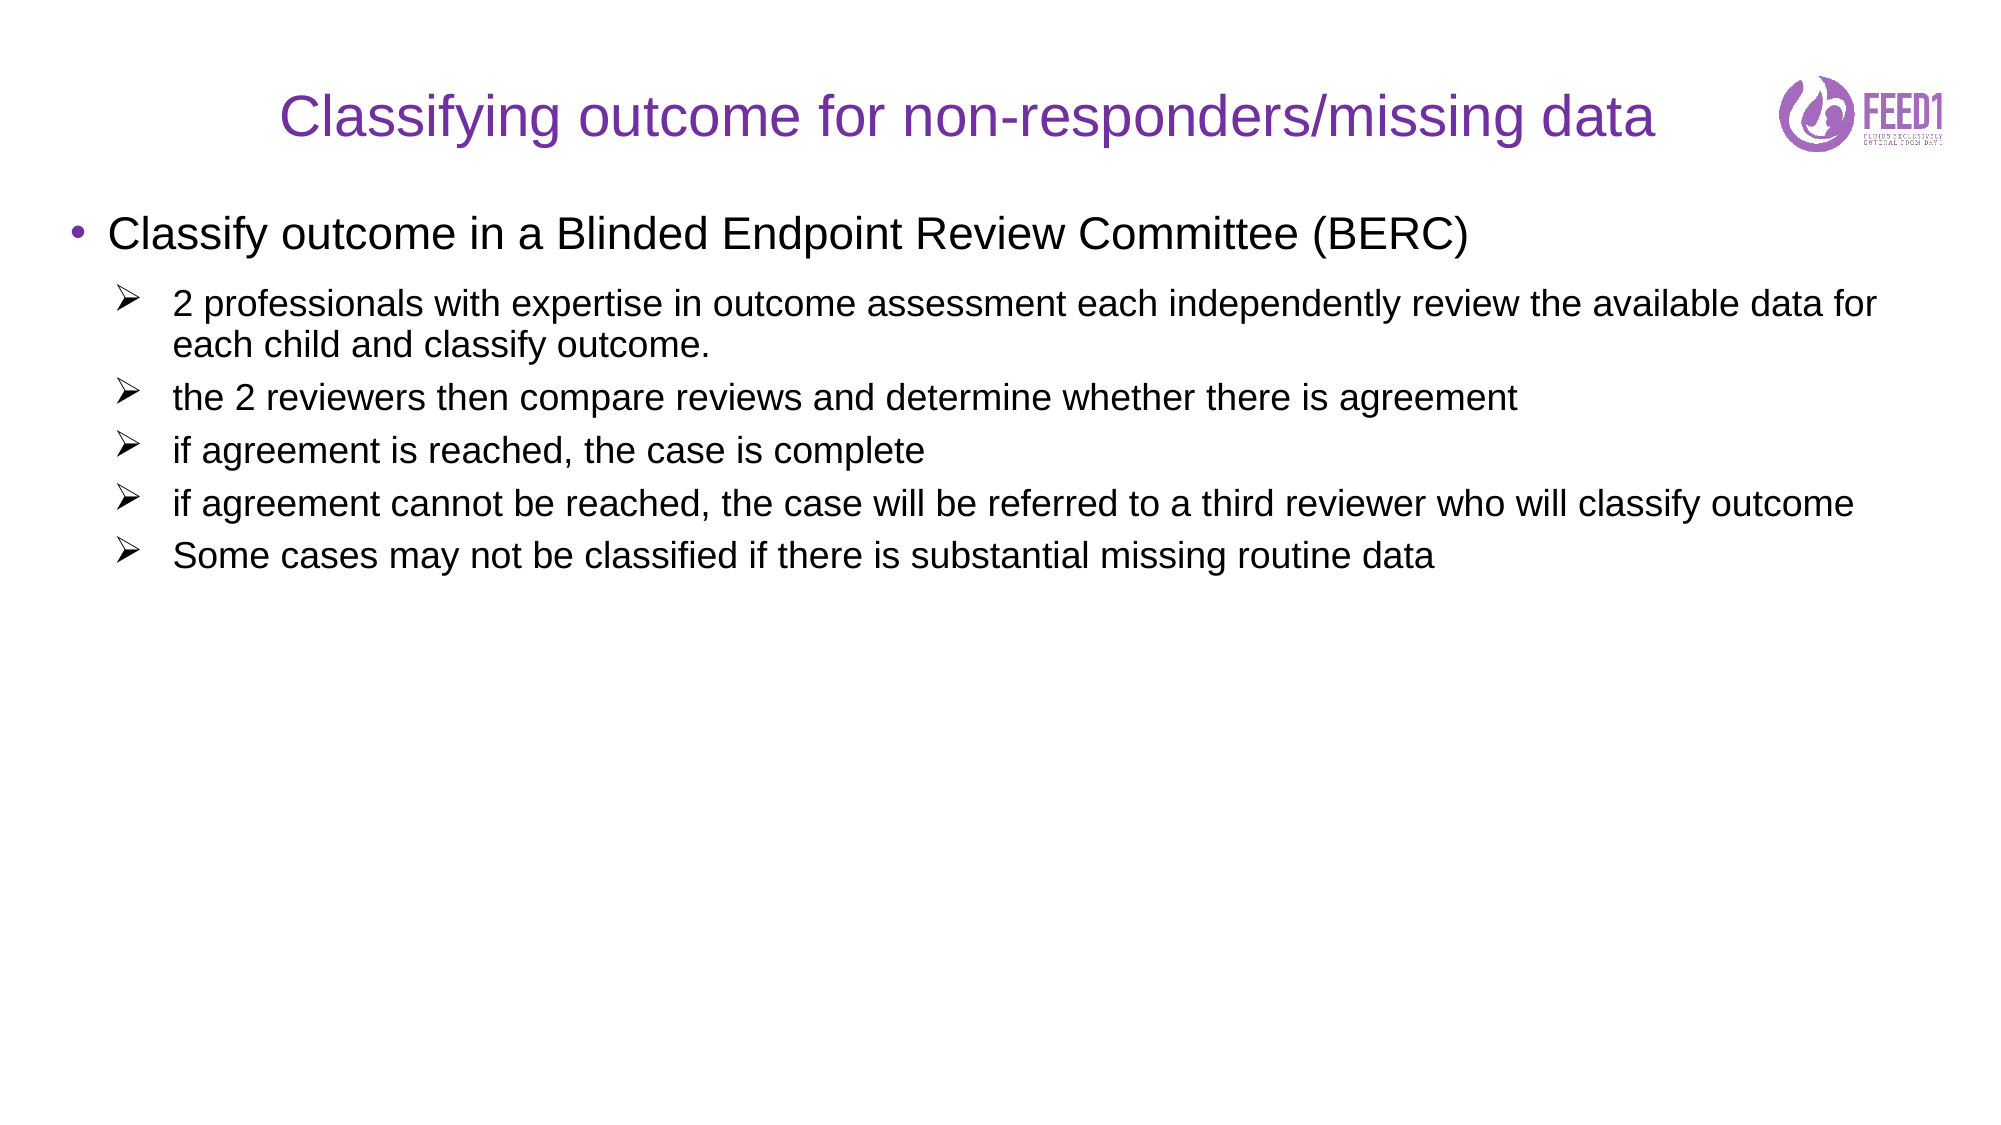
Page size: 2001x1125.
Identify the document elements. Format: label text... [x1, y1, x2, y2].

title Classifying outcome for non-responders/missing data [75, 59, 1863, 176]
picture [1779, 76, 1946, 152]
list Classify outcome in a Blinded Endpoint Review Committee (BERC) 2 professionals with expertise in outcome assessment each independently review the available data for each child and classify outcome. the 2 reviewers then compare reviews and determine whether there is agreement if agreement is reached, the case is complete if agreement cannot be reached, the case will be referred to a third reviewer who will classify outcome Some cases may not be classified if there is substantial missing routine data [55, 202, 1952, 1075]
